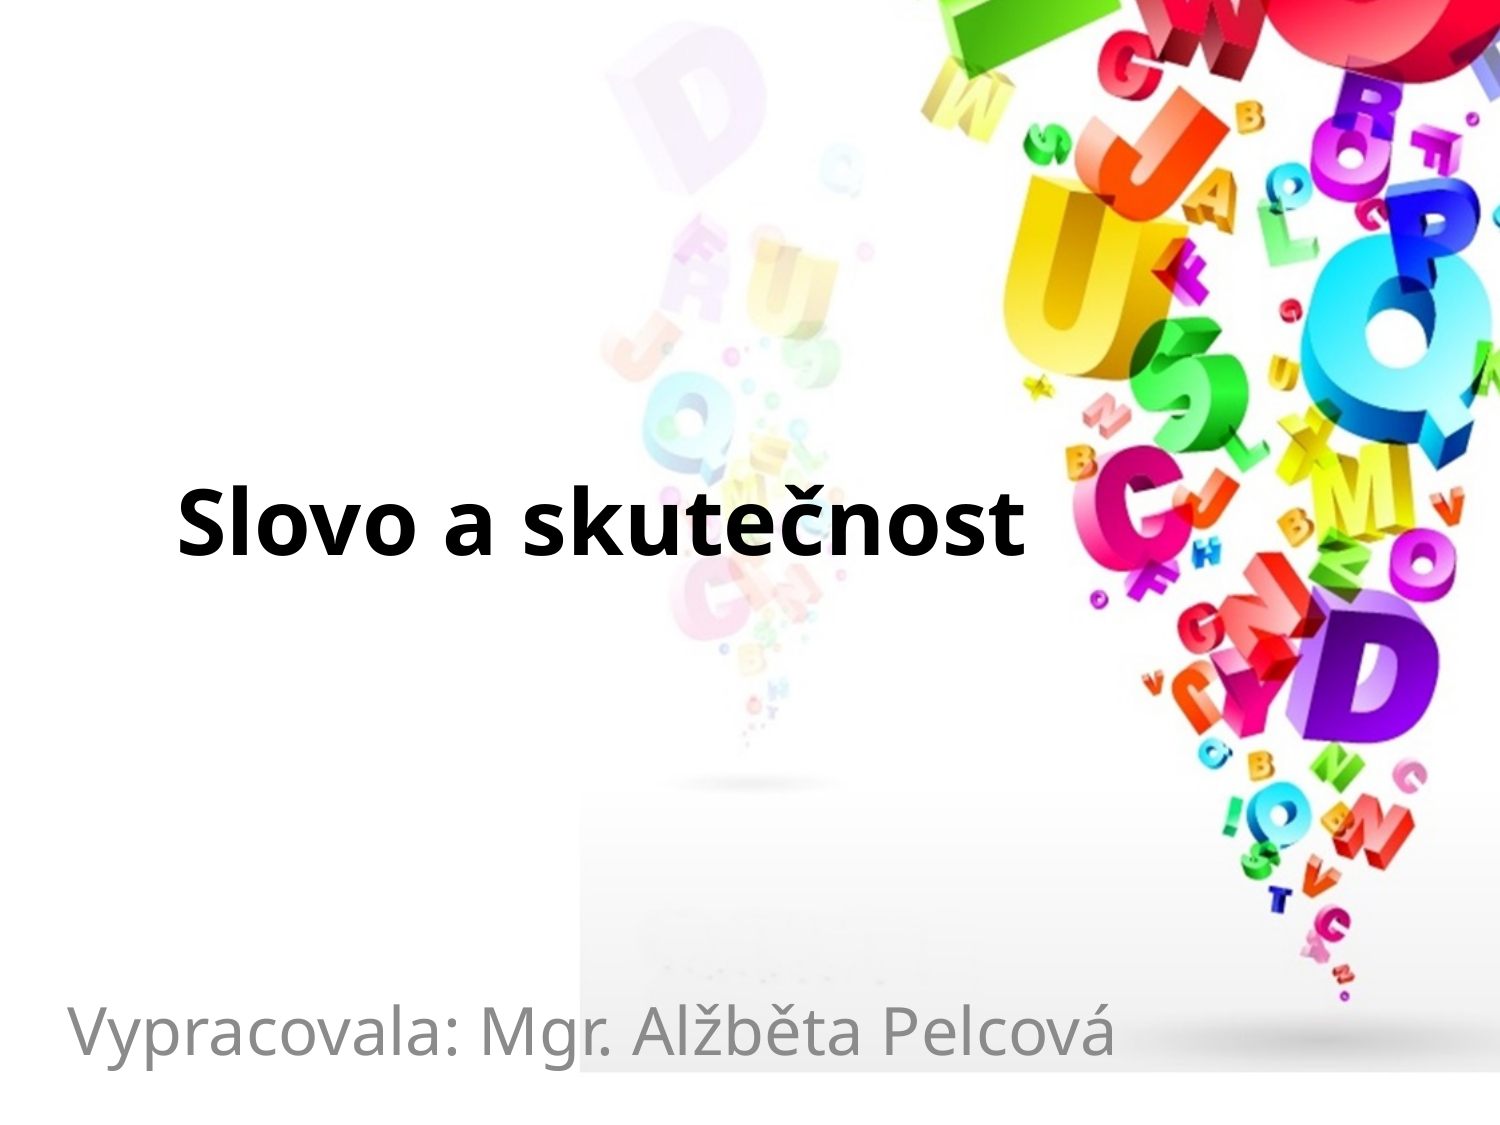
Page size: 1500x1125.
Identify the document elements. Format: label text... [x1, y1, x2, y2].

subtitle Vypracovala: Mgr. Alžběta Pelcová [0, 981, 1205, 1125]
title Slovo a skutečnost [0, 398, 1240, 640]
picture [0, 0, 1500, 1125]
